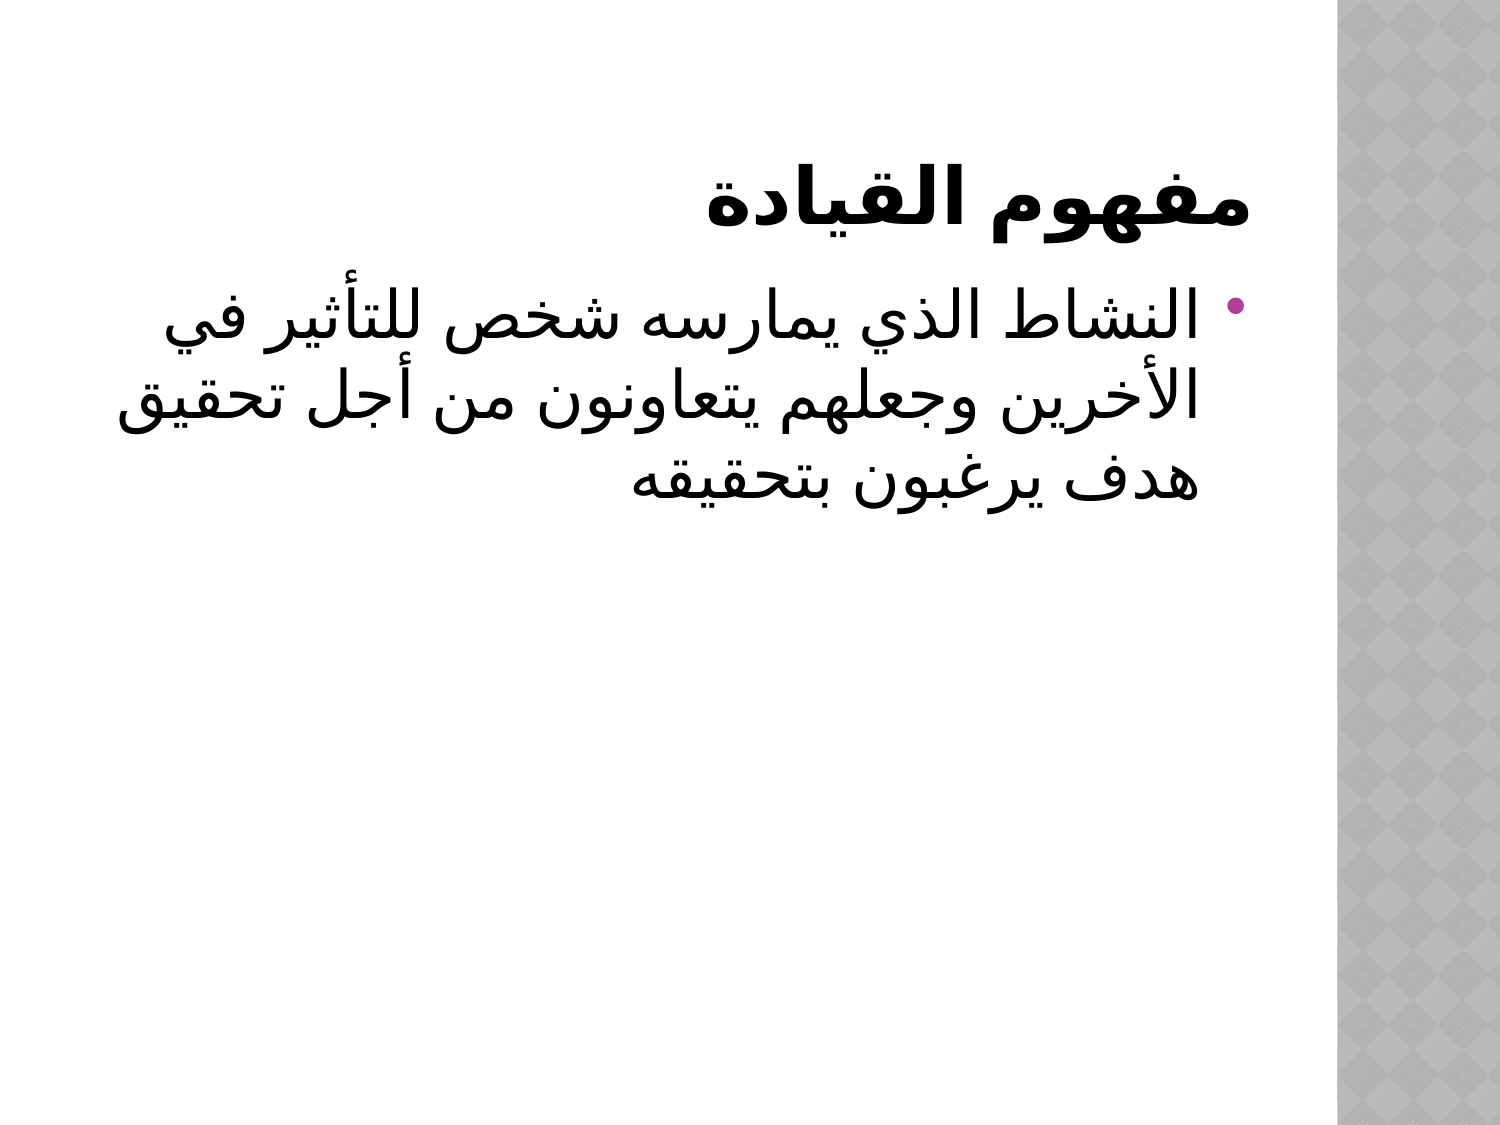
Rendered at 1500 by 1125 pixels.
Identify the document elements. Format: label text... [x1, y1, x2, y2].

title مفهوم القيادة [75, 52, 1263, 240]
list النشاط الذي يمارسه شخص للتأثير في الأخرين وجعلهم يتعاونون من أجل تحقيق هدف يرغبون بتحقيقه [75, 264, 1263, 1059]
